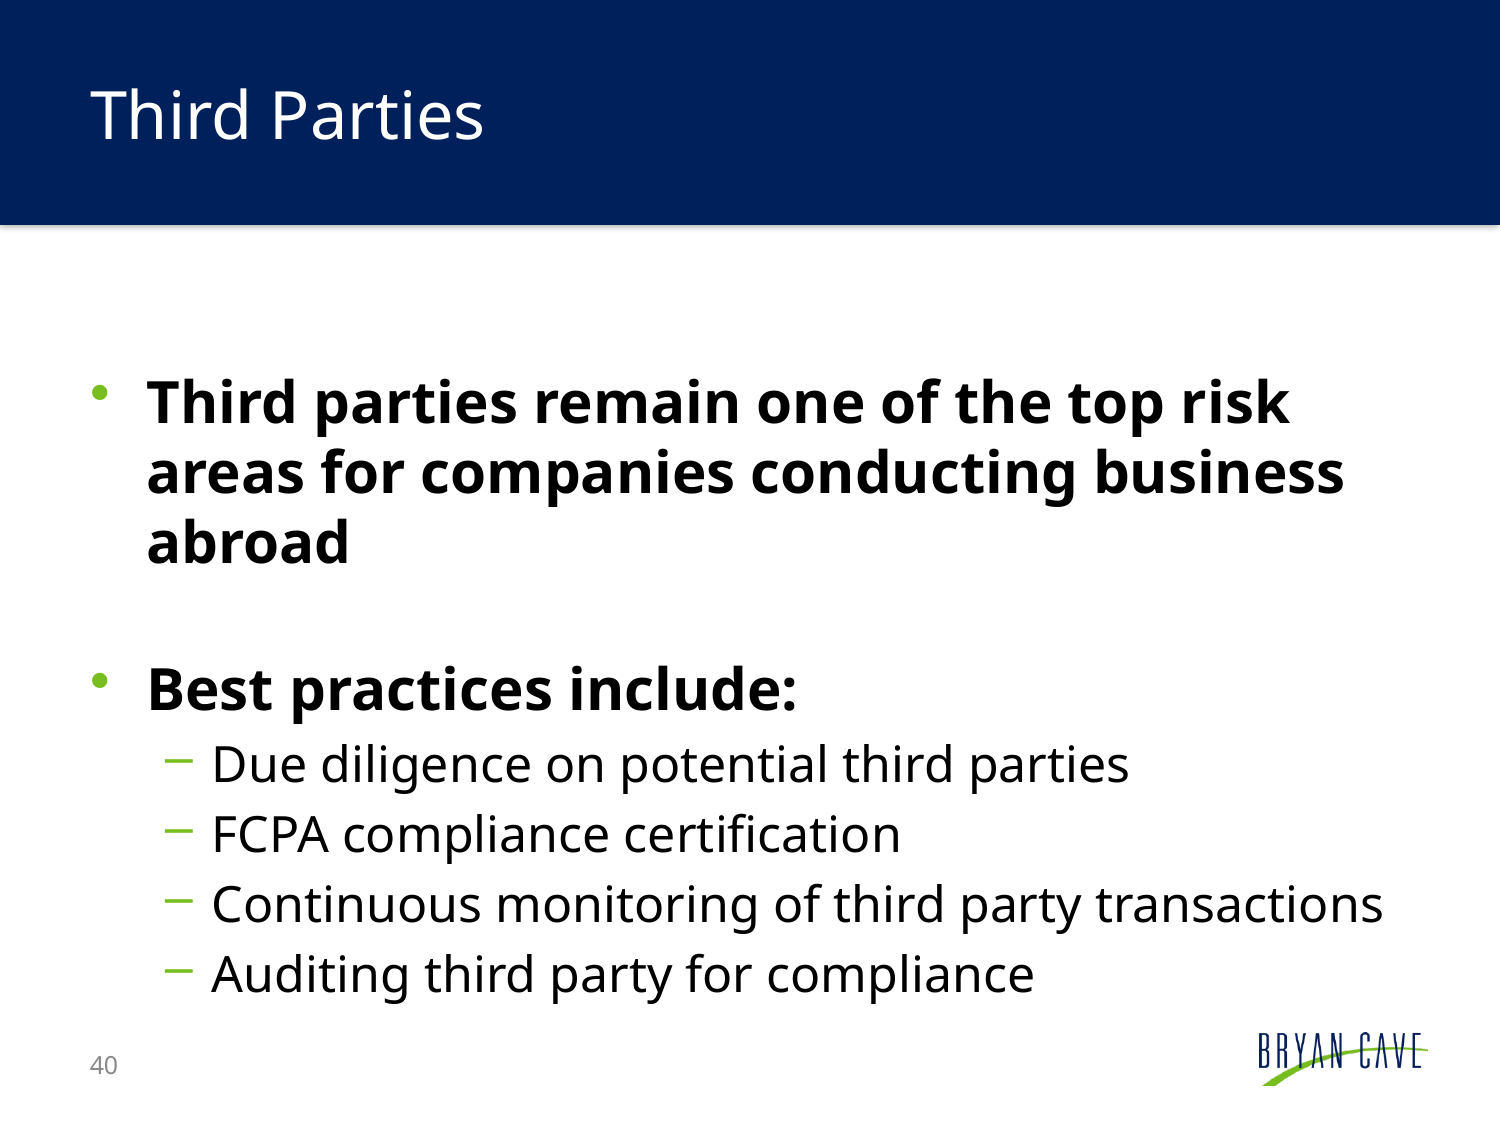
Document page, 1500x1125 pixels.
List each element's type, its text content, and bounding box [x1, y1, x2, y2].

list Third parties remain one of the top risk areas for companies conducting business abroad Best practices include: Due diligence on potential third parties FCPA compliance certification Continuous monitoring of third party transactions Auditing third party for compliance [75, 262, 1425, 1013]
title Third Parties [75, 0, 1425, 225]
picture [1259, 1032, 1428, 1086]
